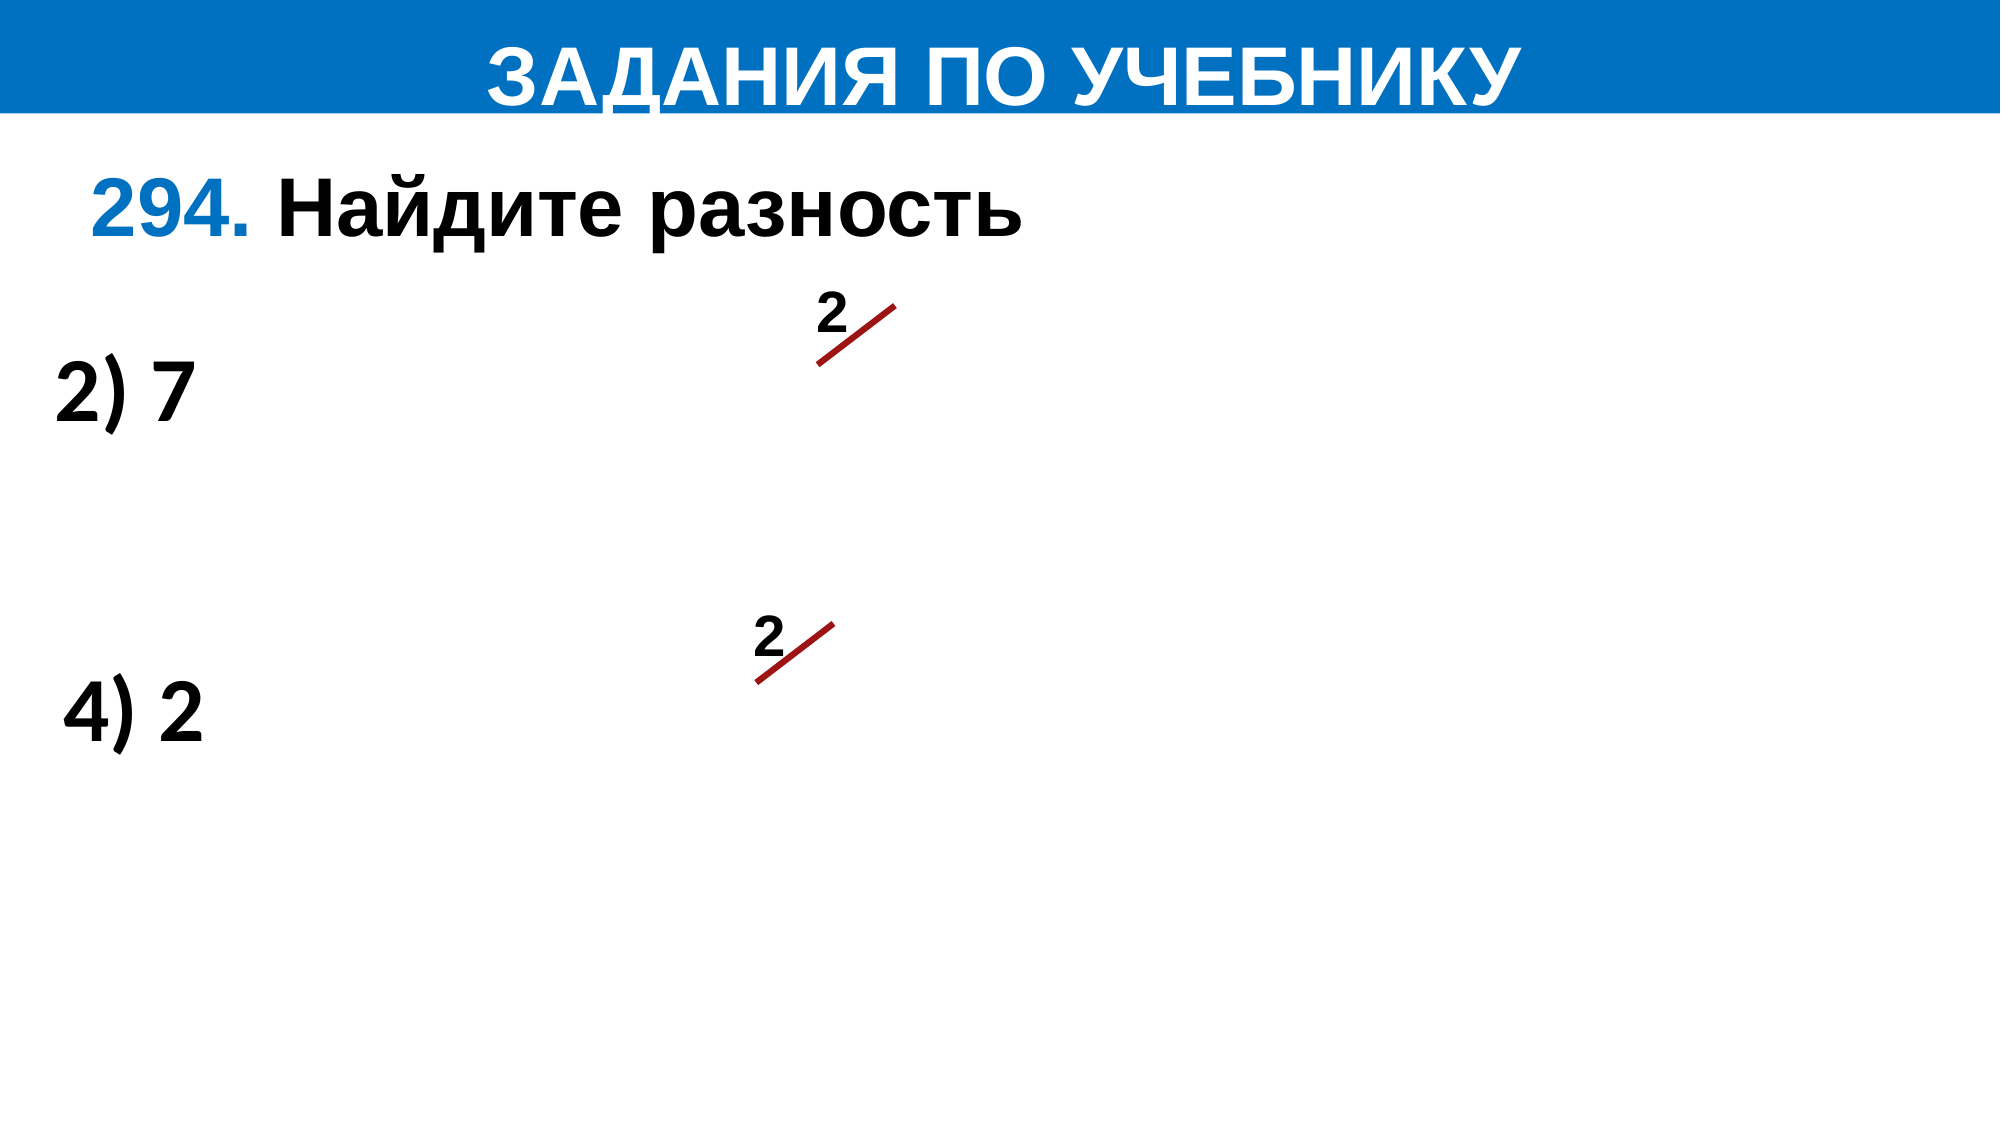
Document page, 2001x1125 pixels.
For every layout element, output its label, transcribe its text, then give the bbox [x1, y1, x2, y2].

text_box ЗАДАНИЯ ПО УЧЕБНИКУ [4, 14, 2000, 130]
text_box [756, 623, 834, 683]
text_box 2 [801, 267, 866, 352]
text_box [817, 305, 895, 365]
text_box 2 [738, 590, 802, 676]
text_box [0, 0, 2000, 114]
text_box 294. Найдите разность [76, 145, 1174, 261]
